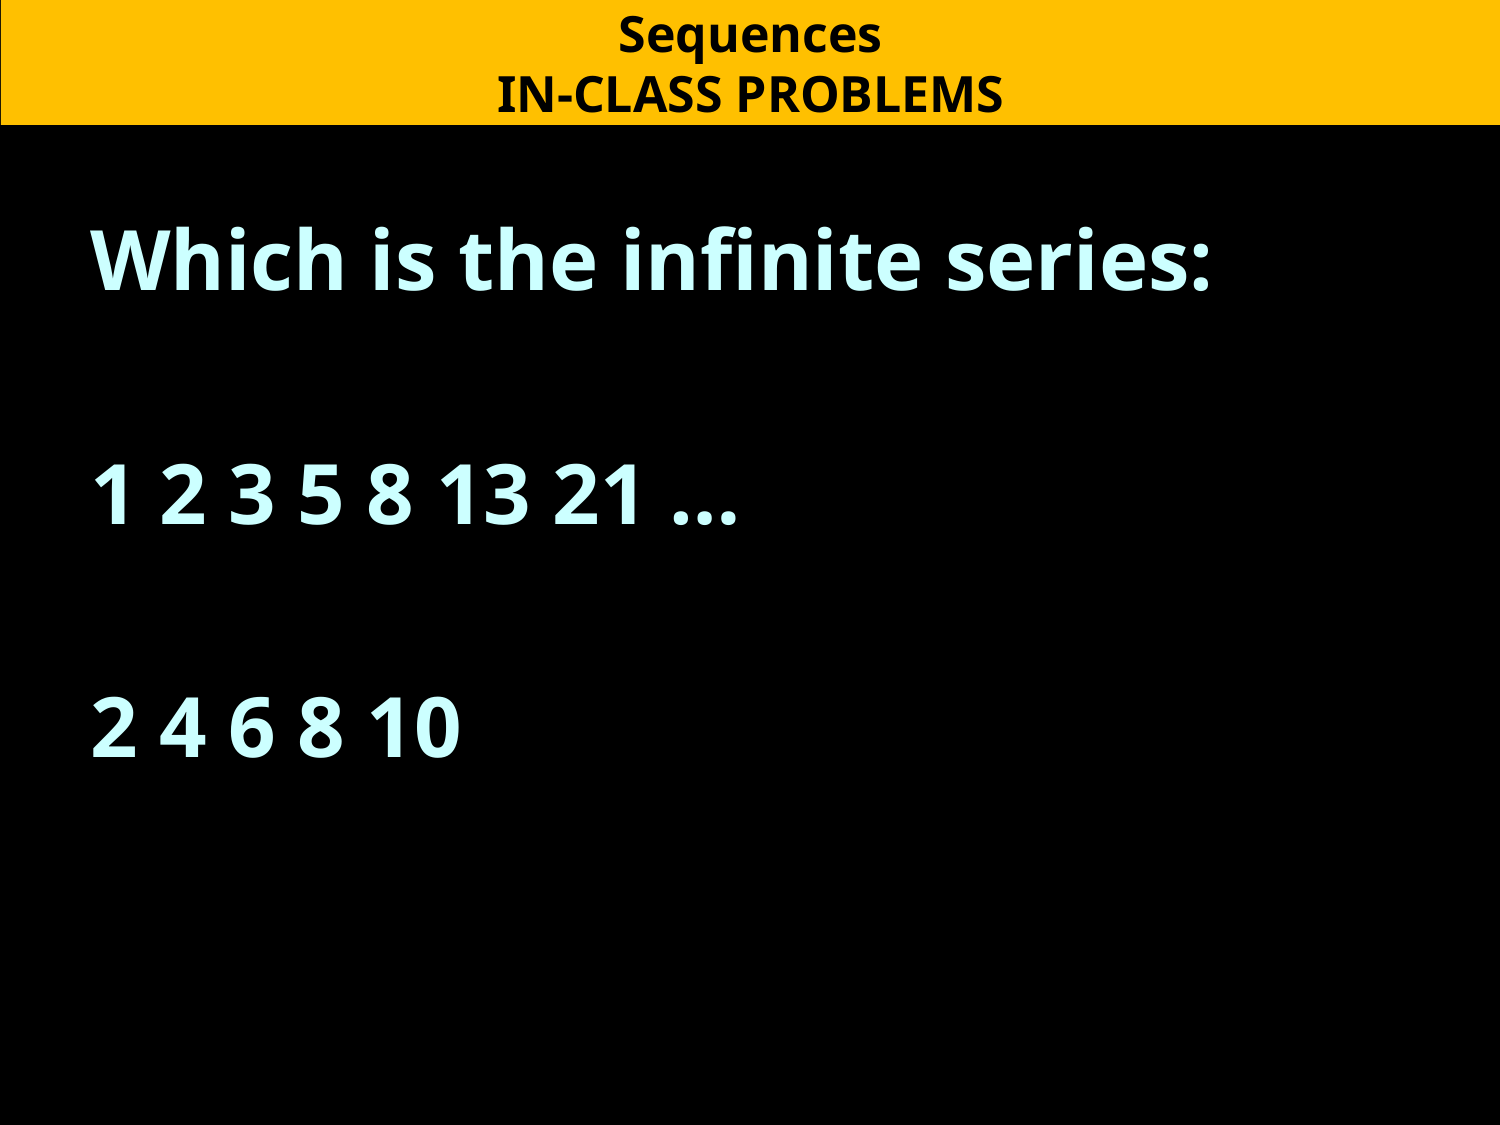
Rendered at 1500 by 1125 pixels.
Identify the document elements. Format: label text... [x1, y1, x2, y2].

text_box Sequences IN-CLASS PROBLEMS [0, 0, 1500, 125]
list Which is the infinite series: 1 2 3 5 8 13 21 … 2 4 6 8 10 [75, 200, 1425, 1125]
